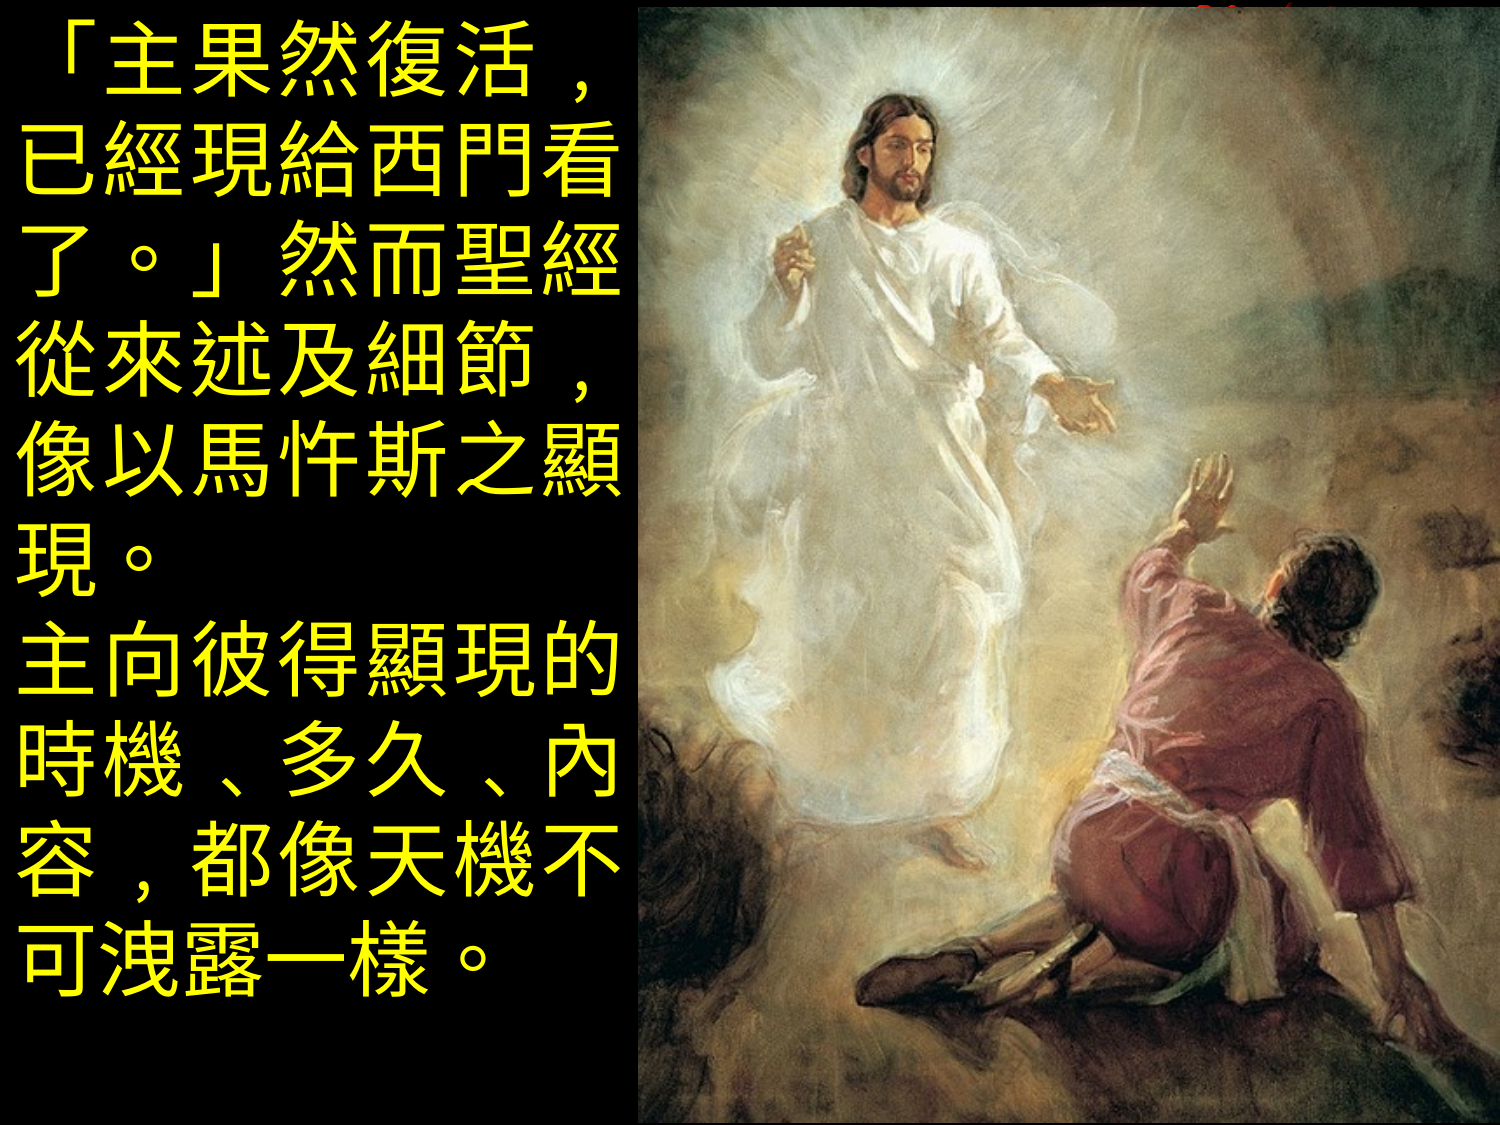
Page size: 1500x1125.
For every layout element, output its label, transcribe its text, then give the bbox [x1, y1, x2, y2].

text_box 「主果然復活﹐已經現給西門看了。」然而聖經從來述及細節﹐像以馬忤斯之顯現。 主向彼得顯現的時機﹑多久﹑內容﹐都像天機不可洩露一樣。 [0, 0, 639, 1015]
picture [638, 6, 1500, 1124]
